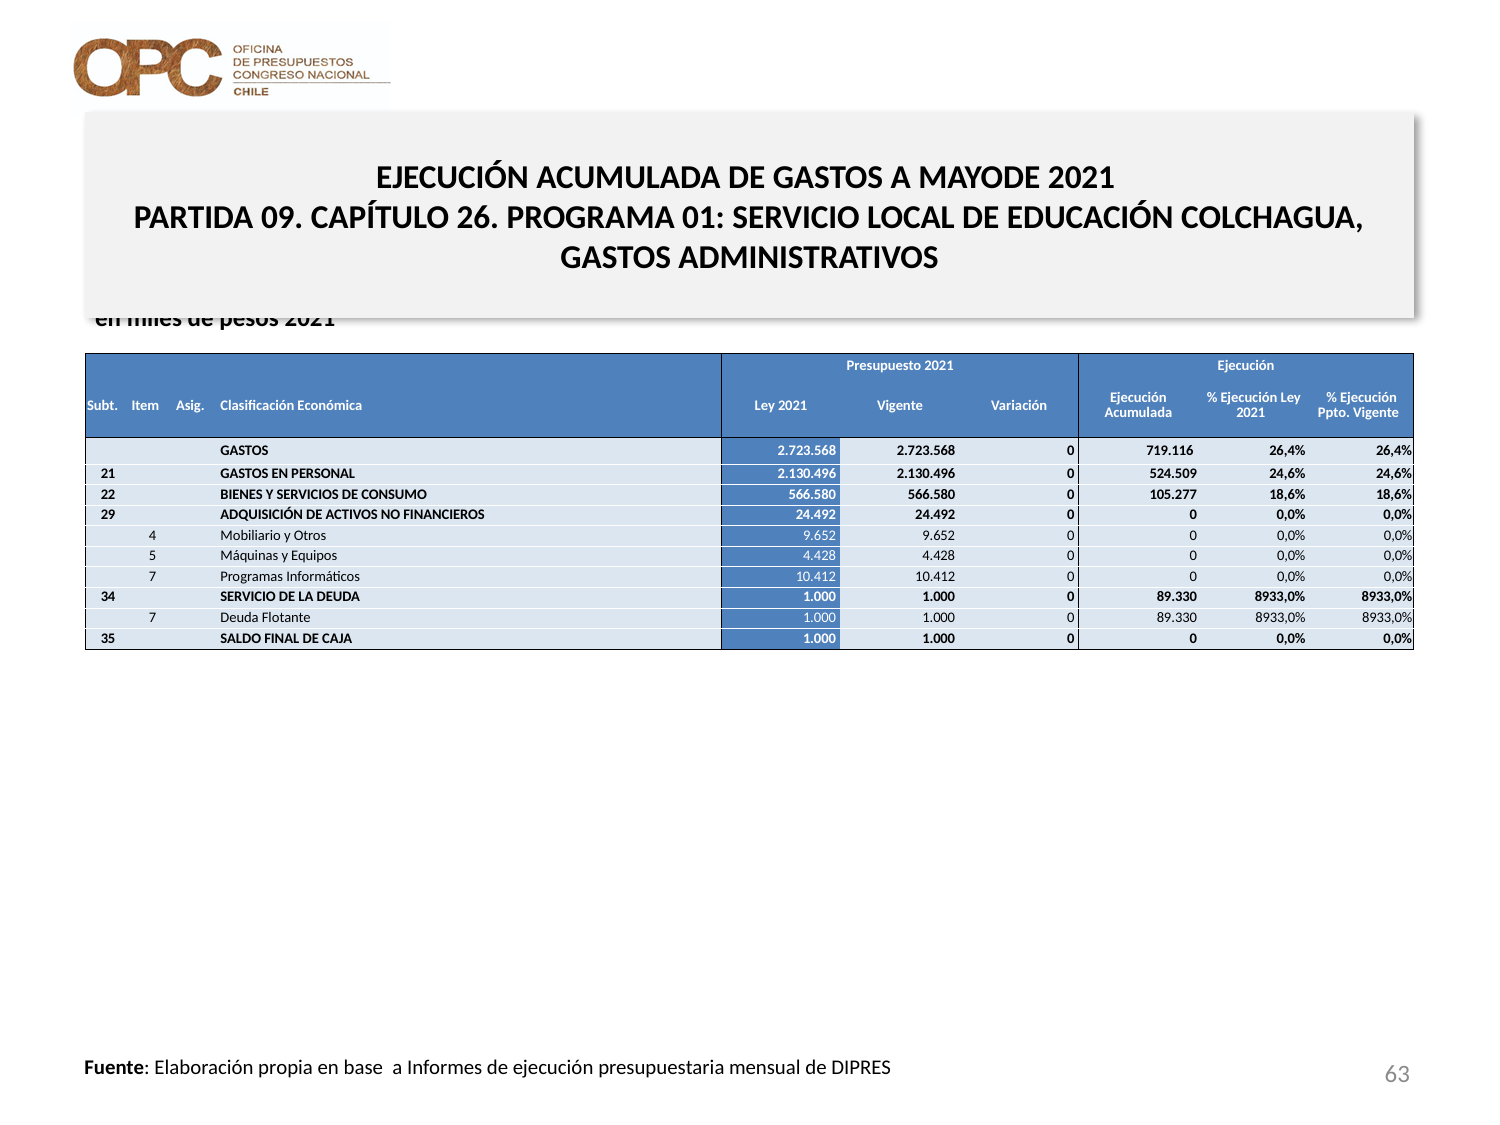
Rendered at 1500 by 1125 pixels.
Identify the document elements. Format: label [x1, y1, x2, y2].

table_cell [722, 526, 1078, 546]
table_cell [722, 609, 1078, 628]
table_cell [722, 567, 1078, 587]
table_cell [722, 485, 1078, 505]
slide_number [1074, 1042, 1425, 1103]
table_cell [722, 374, 1078, 437]
table_cell [722, 506, 1078, 525]
table_cell [86, 609, 721, 628]
picture [70, 22, 391, 118]
table_cell [86, 465, 721, 484]
table_cell [1079, 629, 1413, 649]
title [85, 113, 1414, 318]
table_cell [1079, 485, 1413, 505]
table_cell [1079, 588, 1413, 608]
table_cell [1079, 526, 1413, 546]
table_cell [722, 438, 1078, 464]
table_cell [1079, 438, 1413, 464]
table_cell [86, 485, 721, 505]
table_cell [86, 629, 721, 649]
table_cell [86, 567, 721, 587]
table_cell [722, 465, 1078, 484]
table_header [722, 354, 1078, 374]
table_header [86, 354, 721, 374]
table_cell [722, 629, 1078, 649]
table_cell [86, 588, 721, 608]
text_box [80, 294, 1420, 349]
table_cell [86, 438, 721, 464]
table_cell [1079, 567, 1413, 587]
table_cell [86, 547, 721, 566]
table_cell [1079, 609, 1413, 628]
table_cell [86, 506, 721, 525]
table_cell [1079, 547, 1413, 566]
table_cell [722, 588, 1078, 608]
table_header [1079, 354, 1413, 374]
table_cell [1079, 465, 1413, 484]
table_cell [86, 526, 721, 546]
table_cell [1079, 374, 1413, 437]
table_cell [722, 547, 1078, 566]
table_cell [86, 374, 721, 437]
table_cell [1079, 506, 1413, 525]
